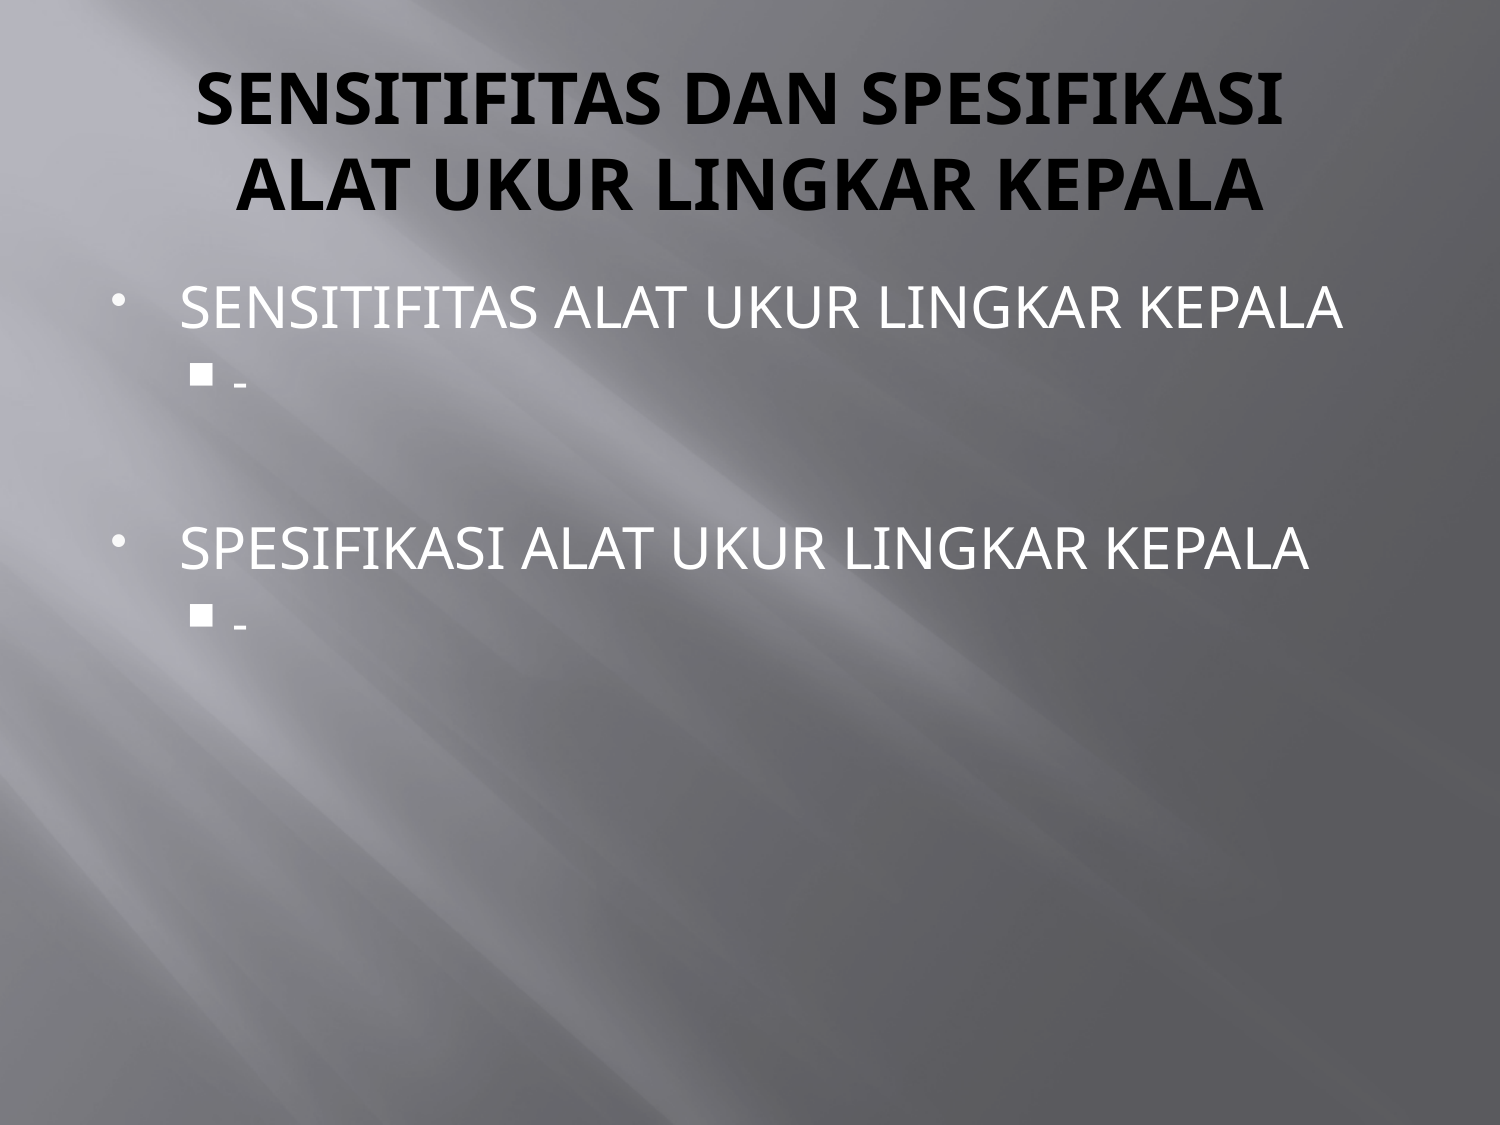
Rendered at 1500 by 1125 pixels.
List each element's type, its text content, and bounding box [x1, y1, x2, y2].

list SENSITIFITAS ALAT UKUR LINGKAR KEPALA - SPESIFIKASI ALAT UKUR LINGKAR KEPALA - [75, 262, 1425, 1035]
title SENSITIFITAS DAN SPESIFIKASI ALAT UKUR LINGKAR KEPALA [75, 45, 1425, 233]
